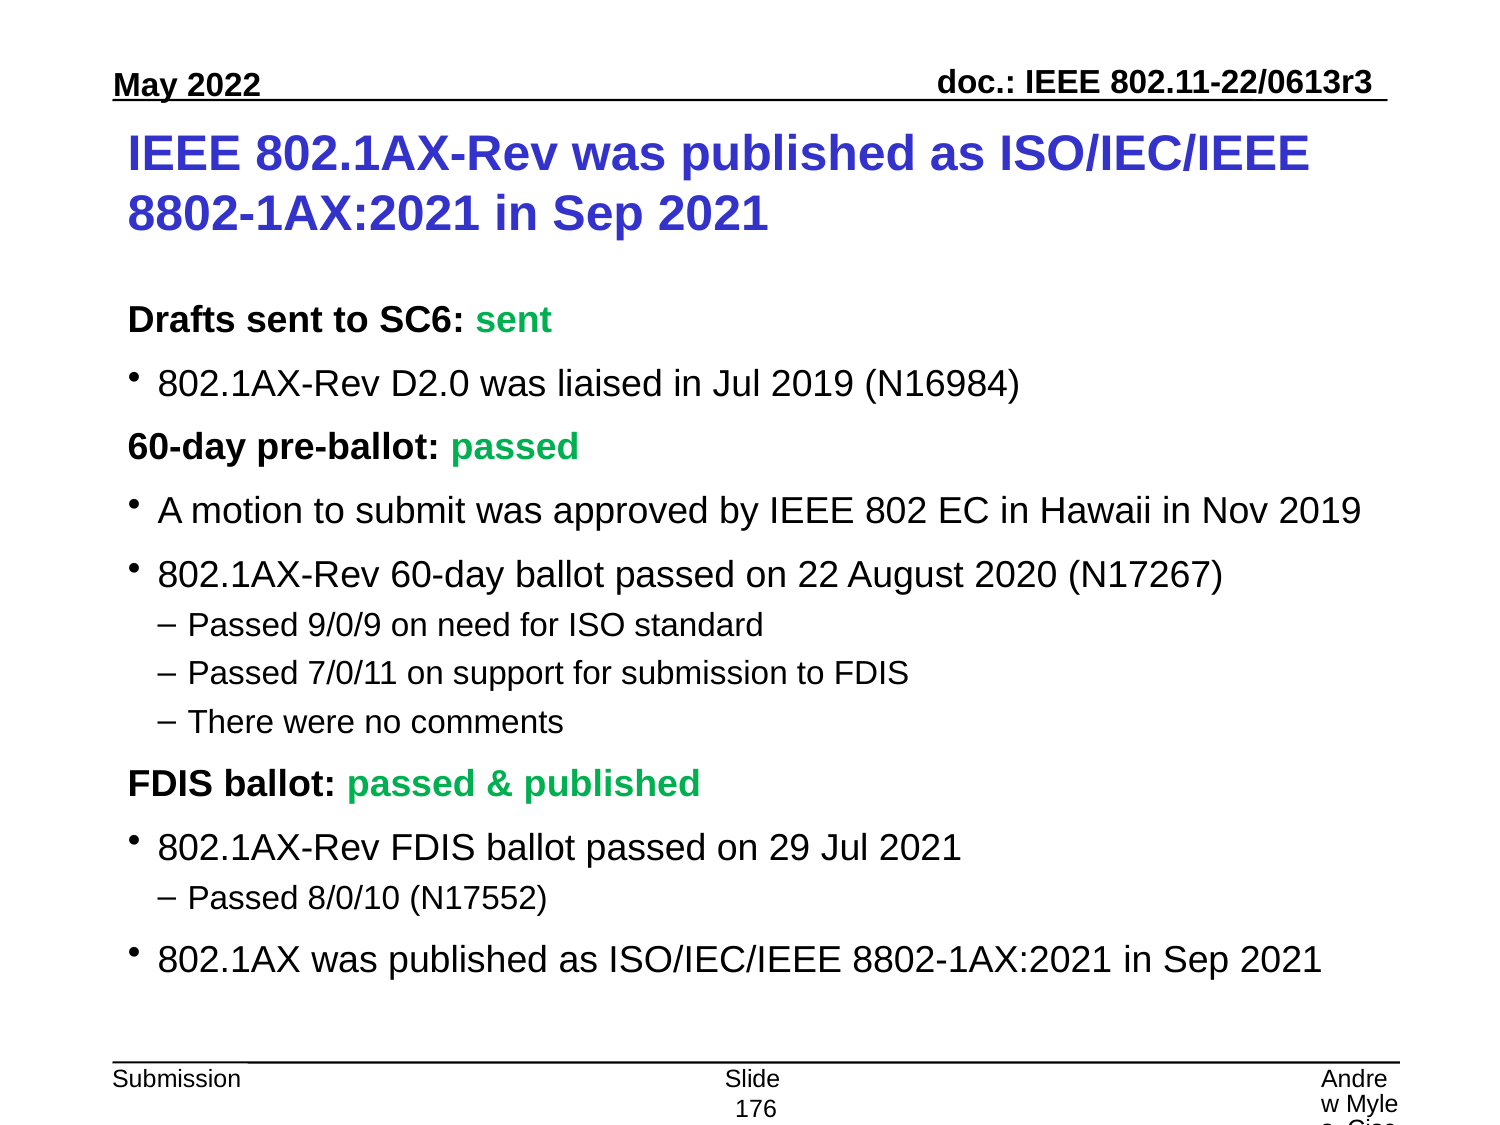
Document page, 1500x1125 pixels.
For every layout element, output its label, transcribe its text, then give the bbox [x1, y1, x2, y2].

slide_number Slide 176 [709, 1061, 803, 1093]
list Drafts sent to SC6: sent 802.1AX-Rev D2.0 was liaised in Jul 2019 (N16984) 60-day pre-ballot: passed A motion to submit was approved by IEEE 802 EC in Hawaii in Nov 2019 802.1AX-Rev 60-day ballot passed on 22 August 2020 (N17267) Passed 9/0/9 on need for ISO standard Passed 7/0/11 on support for submission to FDIS There were no comments FDIS ballot: passed & published 802.1AX-Rev FDIS ballot passed on 29 Jul 2021 Passed 8/0/10 (N17552) 802.1AX was published as ISO/IEC/IEEE 8802-1AX:2021 in Sep 2021 [112, 287, 1388, 963]
title IEEE 802.1AX-Rev was published as ISO/IEC/IEEE 8802-1AX:2021 in Sep 2021 [112, 112, 1388, 287]
footer Andrew Myles, Cisco [1320, 1061, 1402, 1093]
